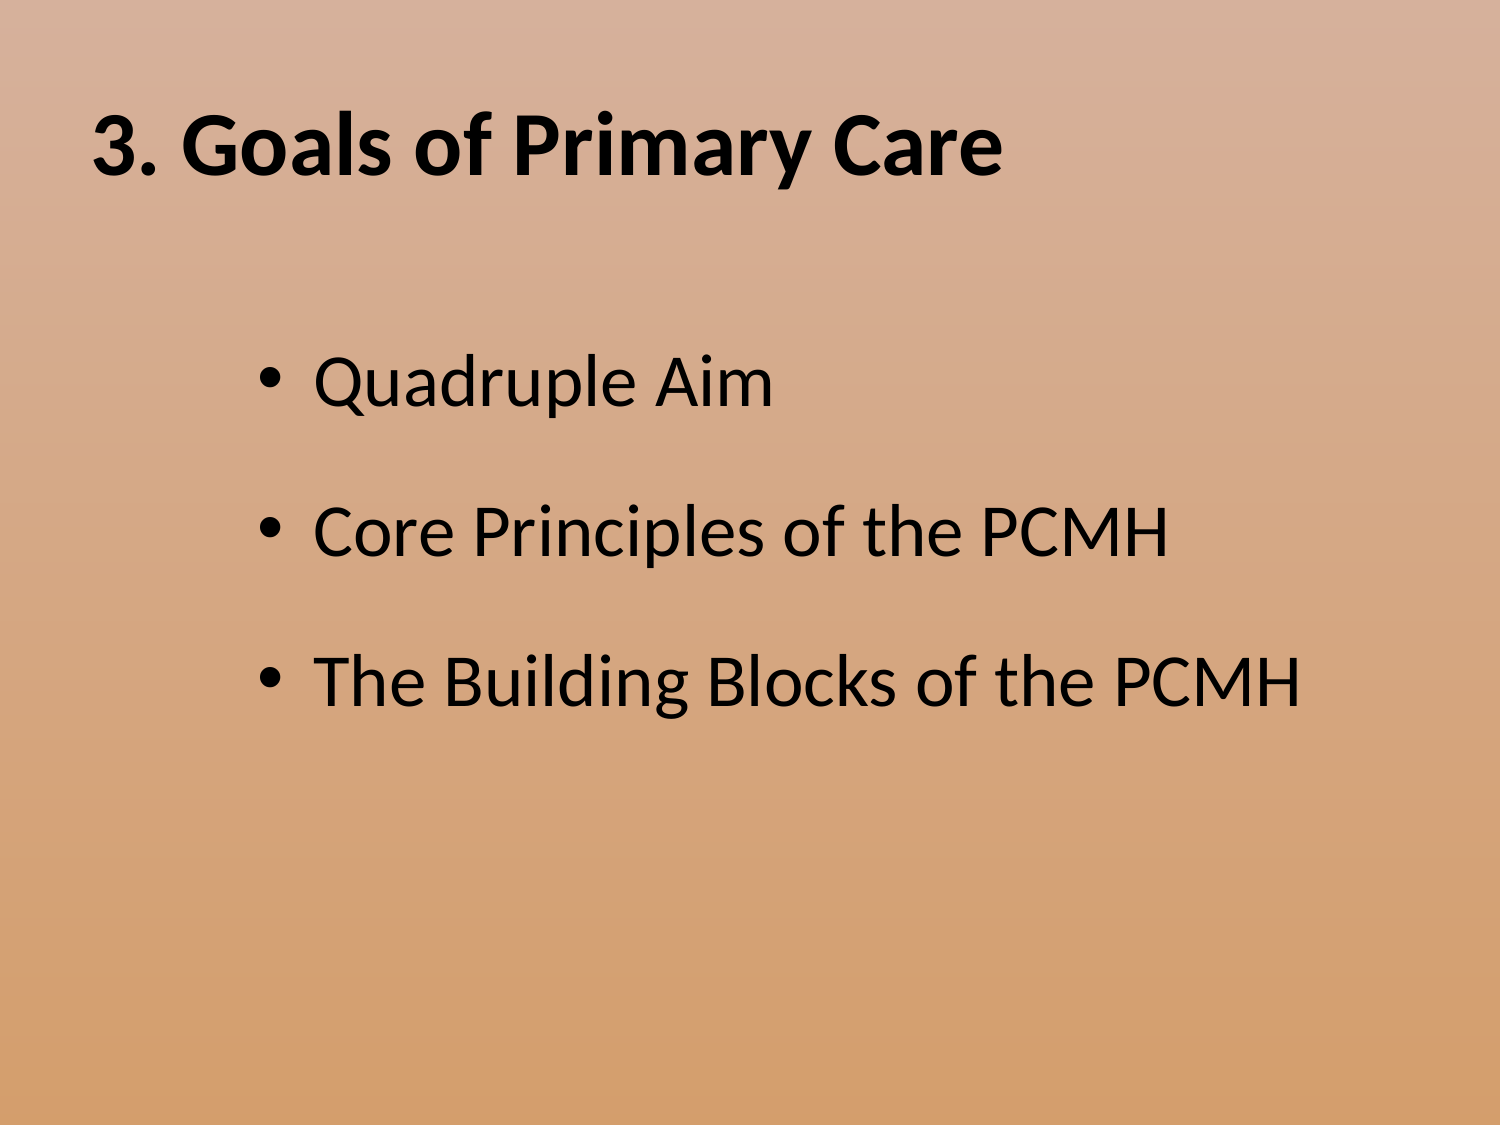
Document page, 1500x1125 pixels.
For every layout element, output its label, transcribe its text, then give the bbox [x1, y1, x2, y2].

title 3. Goals of Primary Care [75, 45, 1425, 233]
list Quadruple Aim Core Principles of the PCMH The Building Blocks of the PCMH [242, 278, 1414, 1022]
